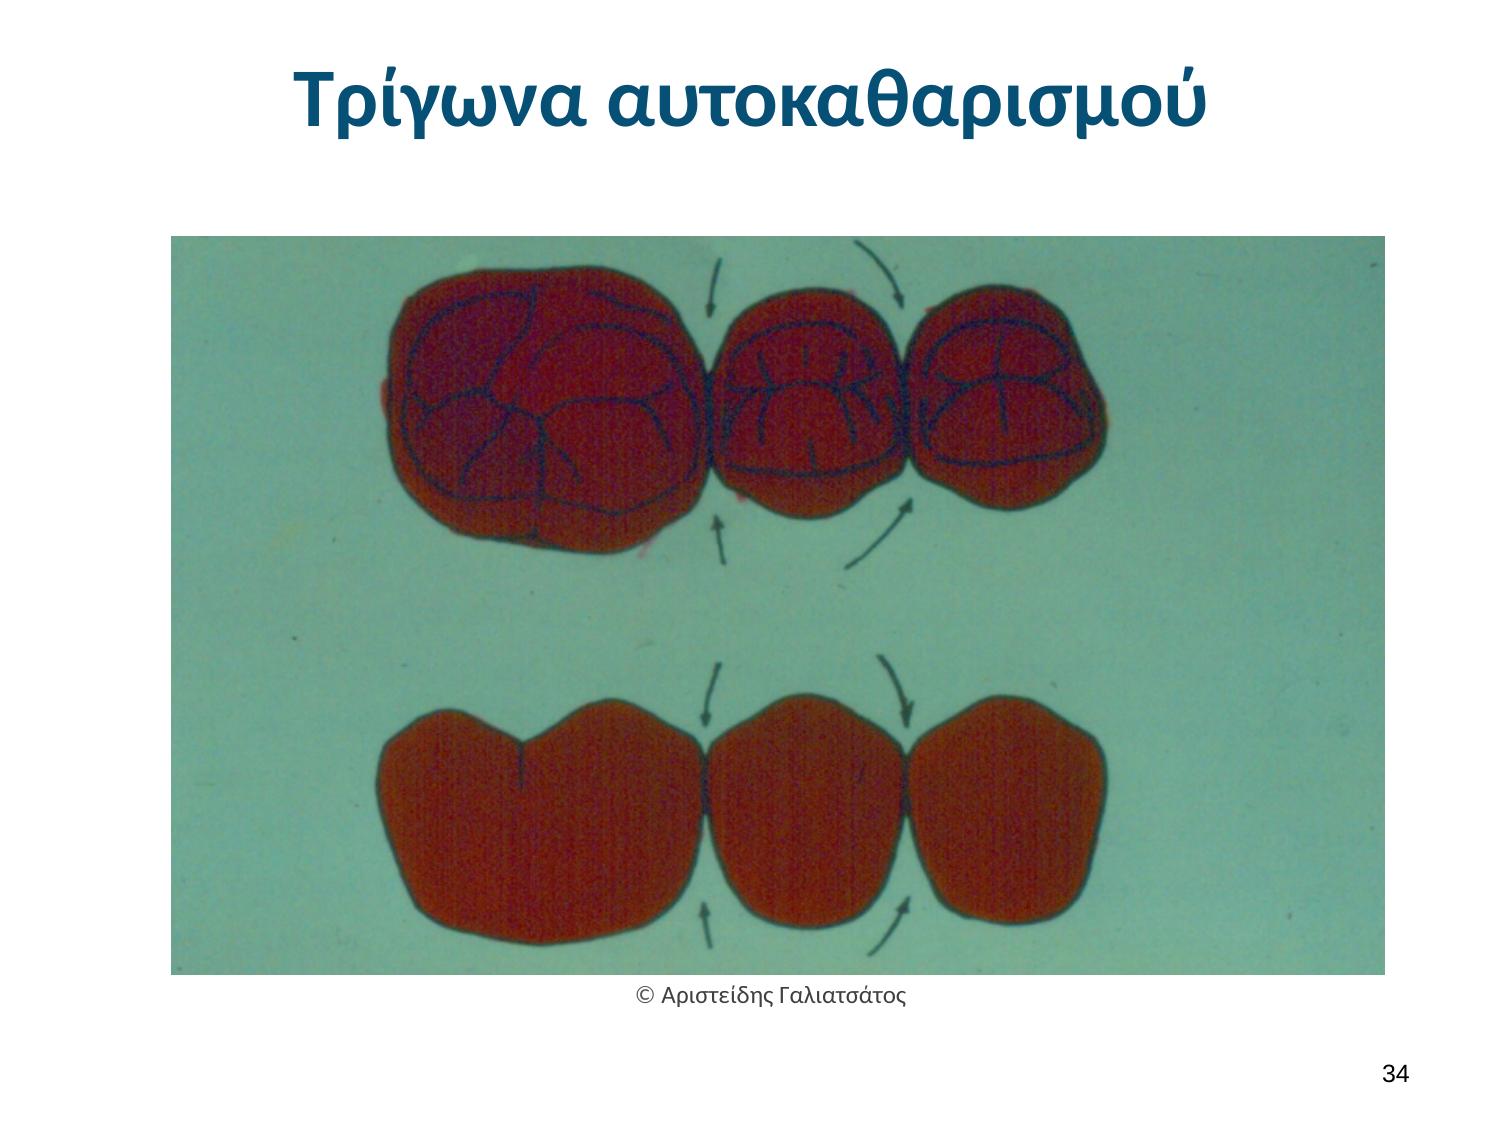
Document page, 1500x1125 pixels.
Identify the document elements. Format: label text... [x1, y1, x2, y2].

text_box © Αριστείδης Γαλιατσάτος [620, 983, 951, 1016]
title Τρίγωνα αυτοκαθαρισμού [76, 19, 1427, 169]
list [170, 236, 1385, 975]
slide_number 33 [1074, 1042, 1425, 1103]
